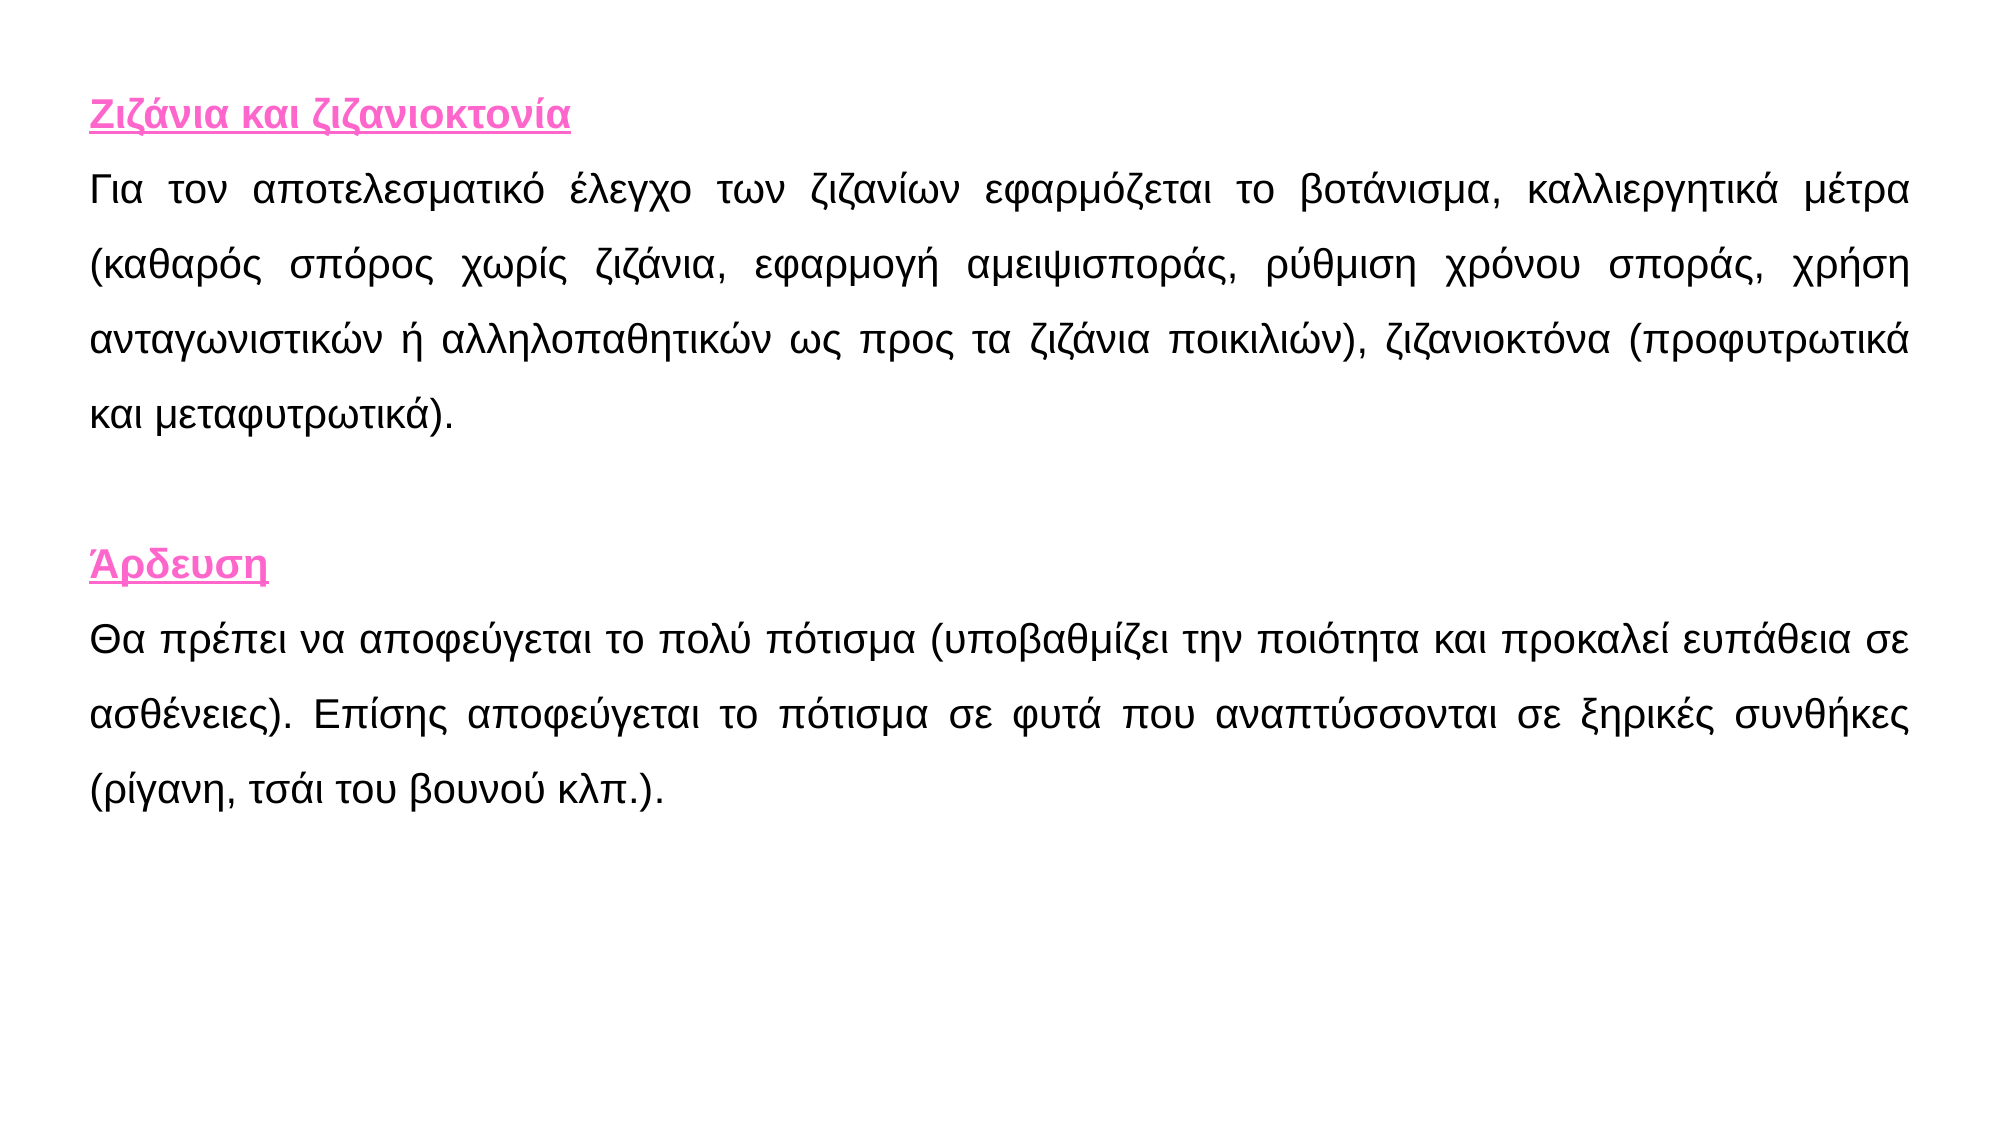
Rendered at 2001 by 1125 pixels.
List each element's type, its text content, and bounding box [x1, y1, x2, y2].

text_box Ζιζάνια και ζιζανιοκτονία Για τον αποτελεσματικό έλεγχο των ζιζανίων εφαρμόζεται το βοτάνισμα, καλλιεργητικά μέτρα (καθαρός σπόρος χωρίς ζιζάνια, εφαρμογή αμειψισποράς, ρύθμιση χρόνου σποράς, χρήση ανταγωνιστικών ή αλληλοπαθητικών ως προς τα ζιζάνια ποικιλιών), ζιζανιοκτόνα (προφυτρωτικά και μεταφυτρωτικά). Άρδευση Θα πρέπει να αποφεύγεται το πολύ πότισμα (υποβαθμίζει την ποιότητα και προκαλεί ευπάθεια σε ασθένειες). Επίσης αποφεύγεται το πότισμα σε φυτά που αναπτύσσονται σε ξηρικές συνθήκες (ρίγανη, τσάι του βουνού κλπ.). [74, 54, 1926, 895]
